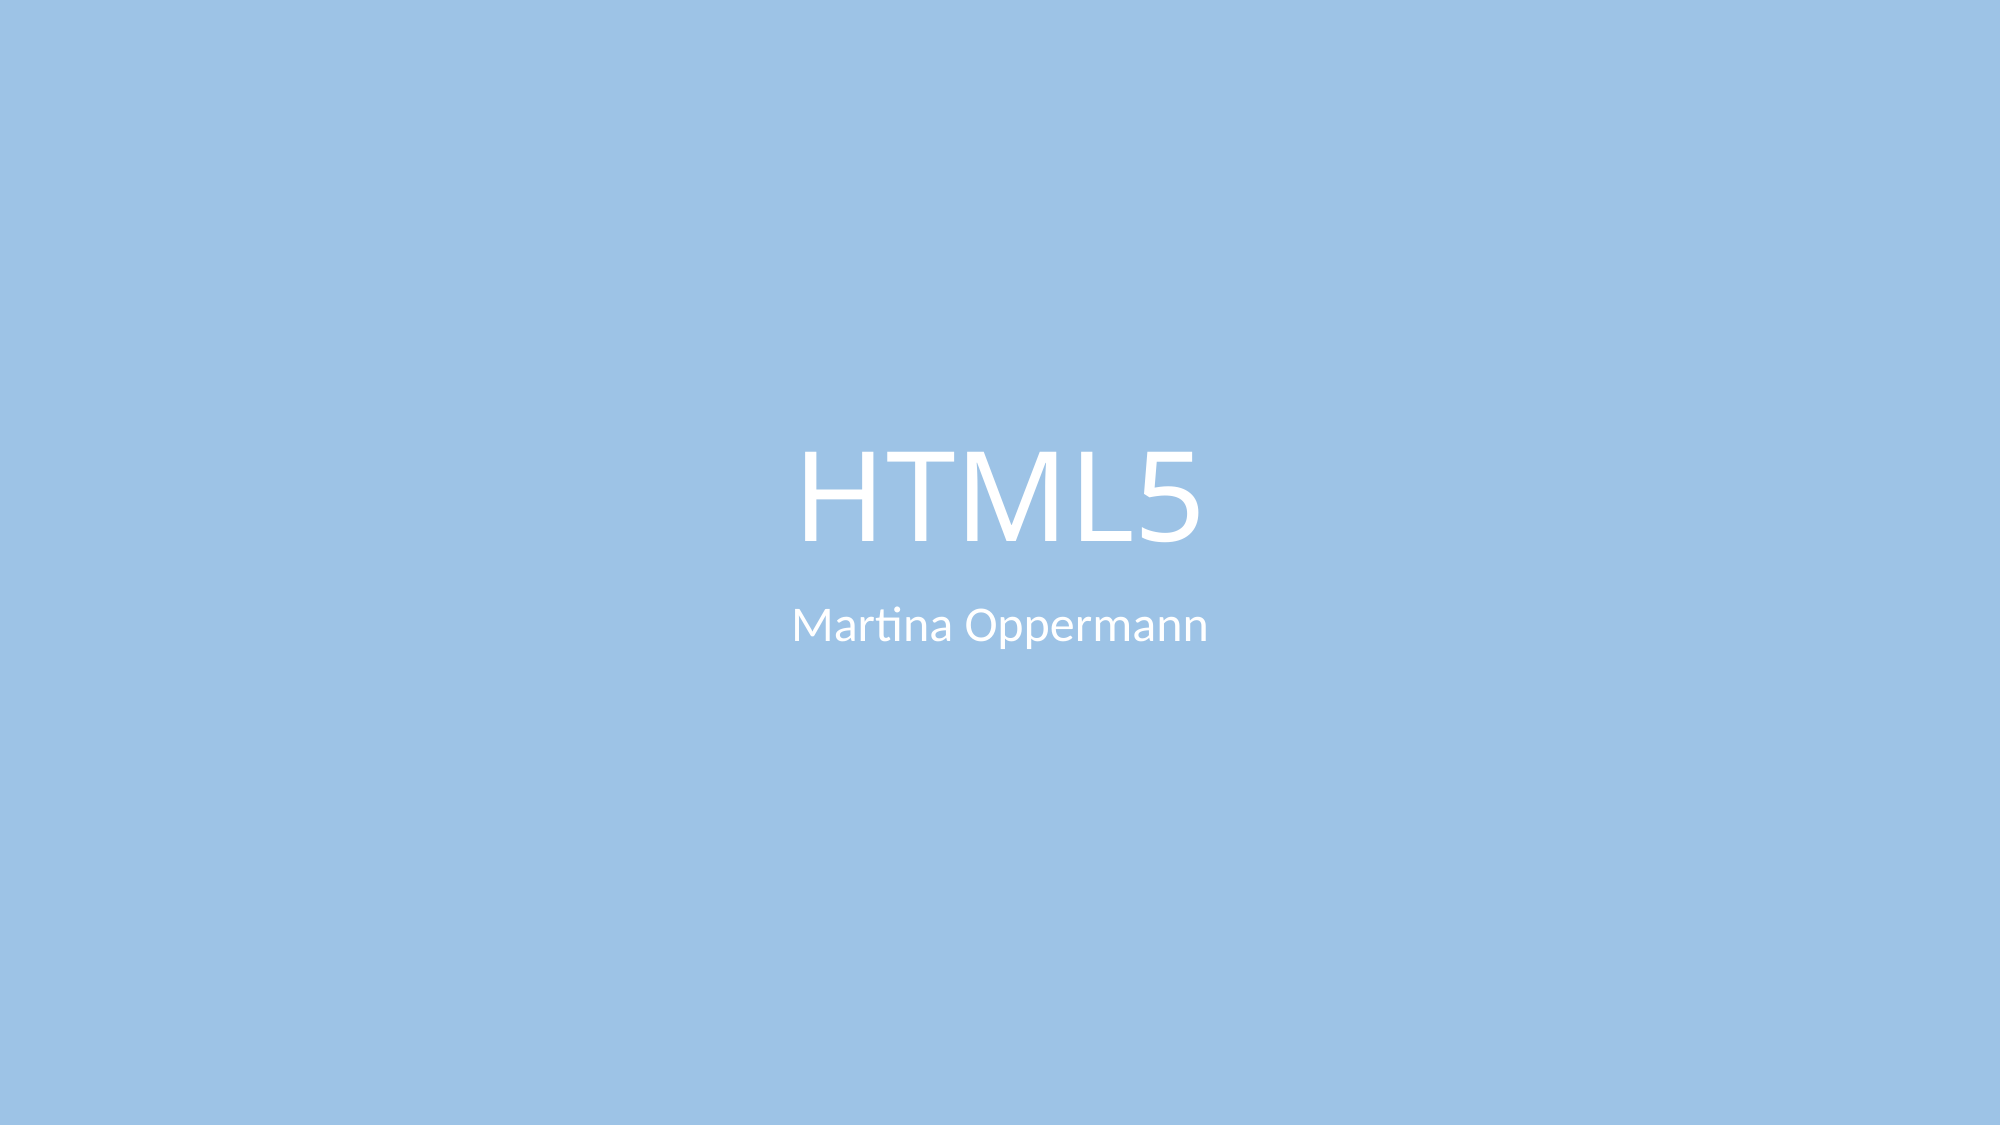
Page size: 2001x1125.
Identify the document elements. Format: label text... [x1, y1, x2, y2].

subtitle Martina Oppermann [249, 590, 1750, 863]
title HTML5 [249, 184, 1750, 576]
